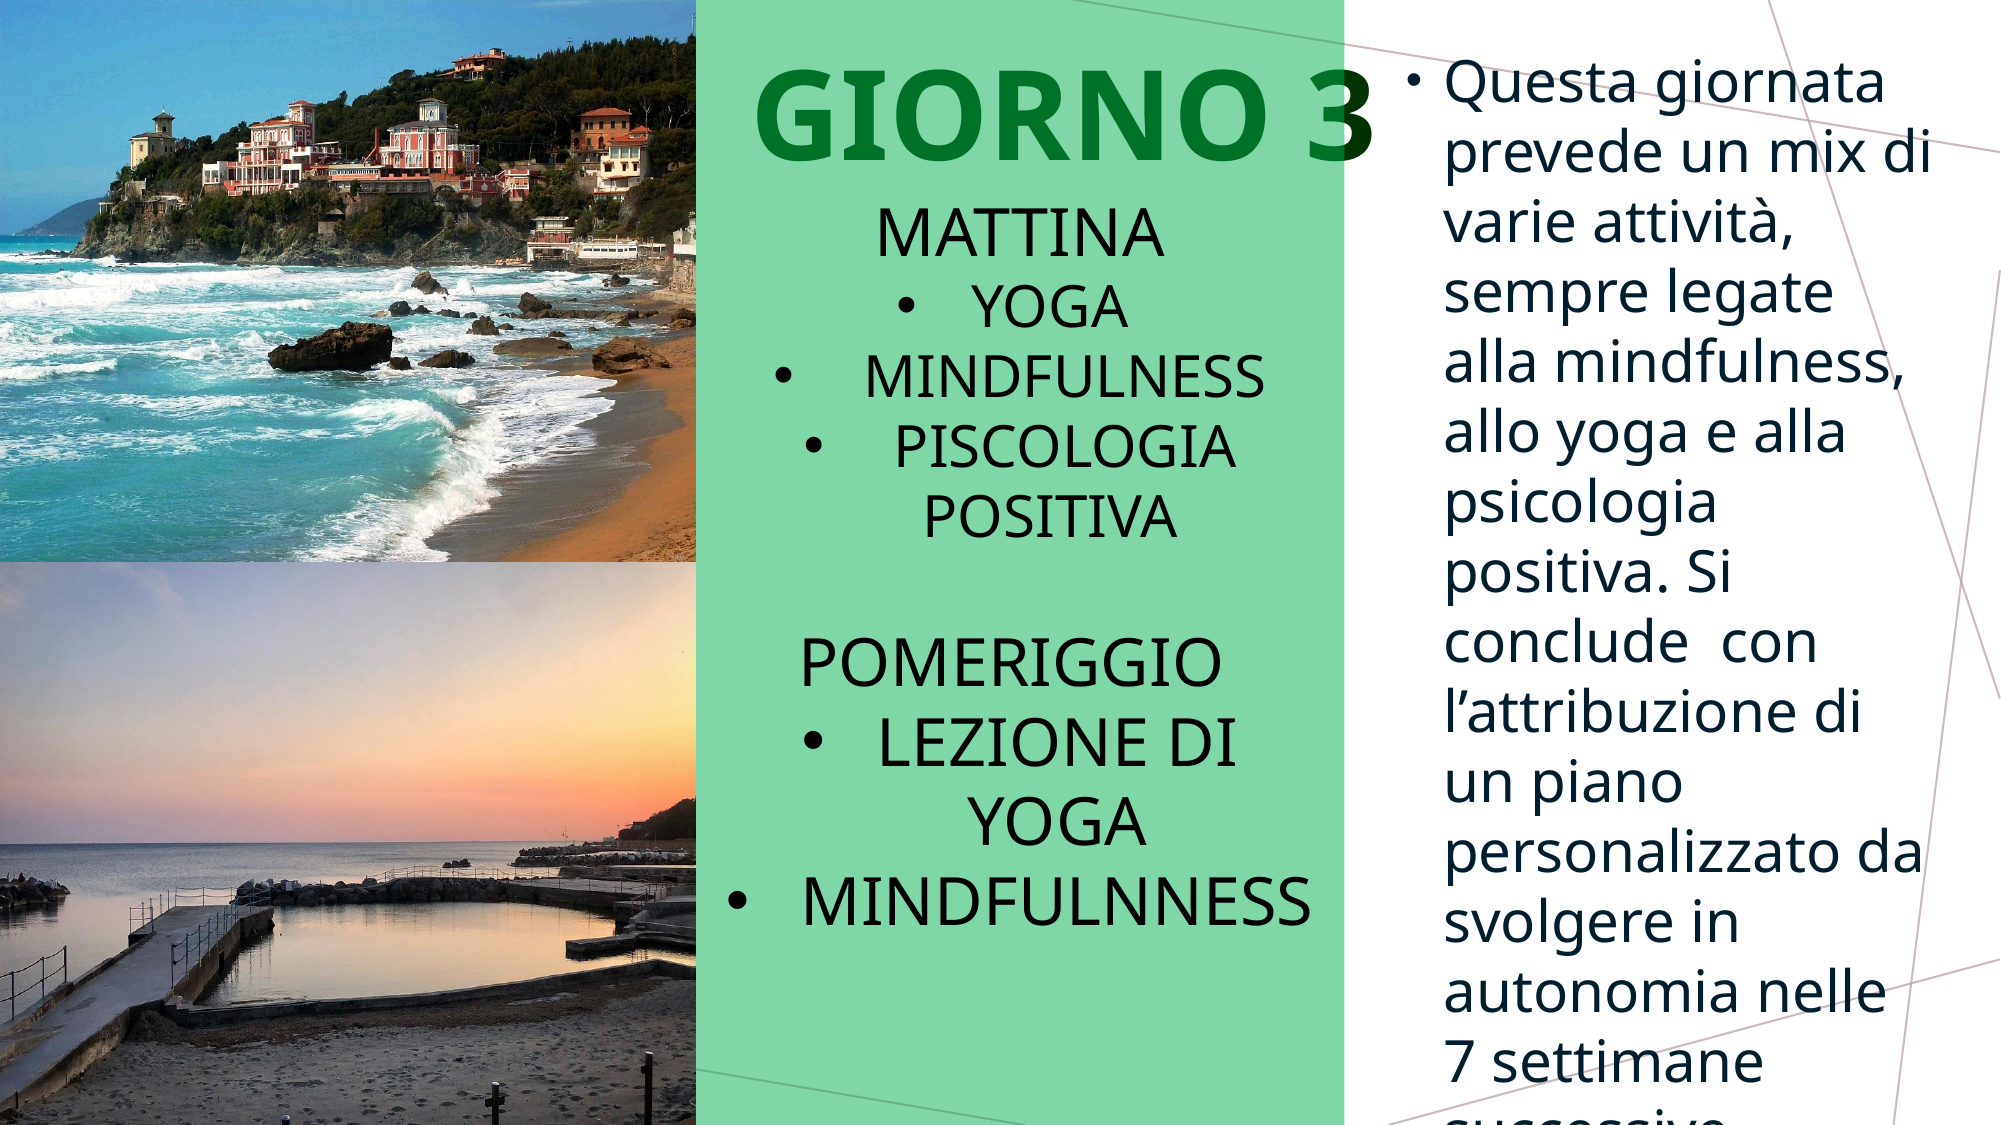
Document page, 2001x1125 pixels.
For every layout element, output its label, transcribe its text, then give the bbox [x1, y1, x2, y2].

picture [0, 0, 696, 1125]
title GIORNO 3 [1345, 6, 2000, 234]
text_box MATTINA YOGA MINDFULNESS PISCOLOGIA POSITIVA POMERIGGIO LEZIONE DI YOGA MINDFULNNESS [696, 0, 1345, 1125]
list Questa giornata prevede un mix di varie attività, sempre legate alla mindfulness, allo yoga e alla psicologia positiva. Si conclude con l’attribuzione di un piano personalizzato da svolgere in autonomia nelle 7 settimane successive. [1390, 37, 1957, 705]
